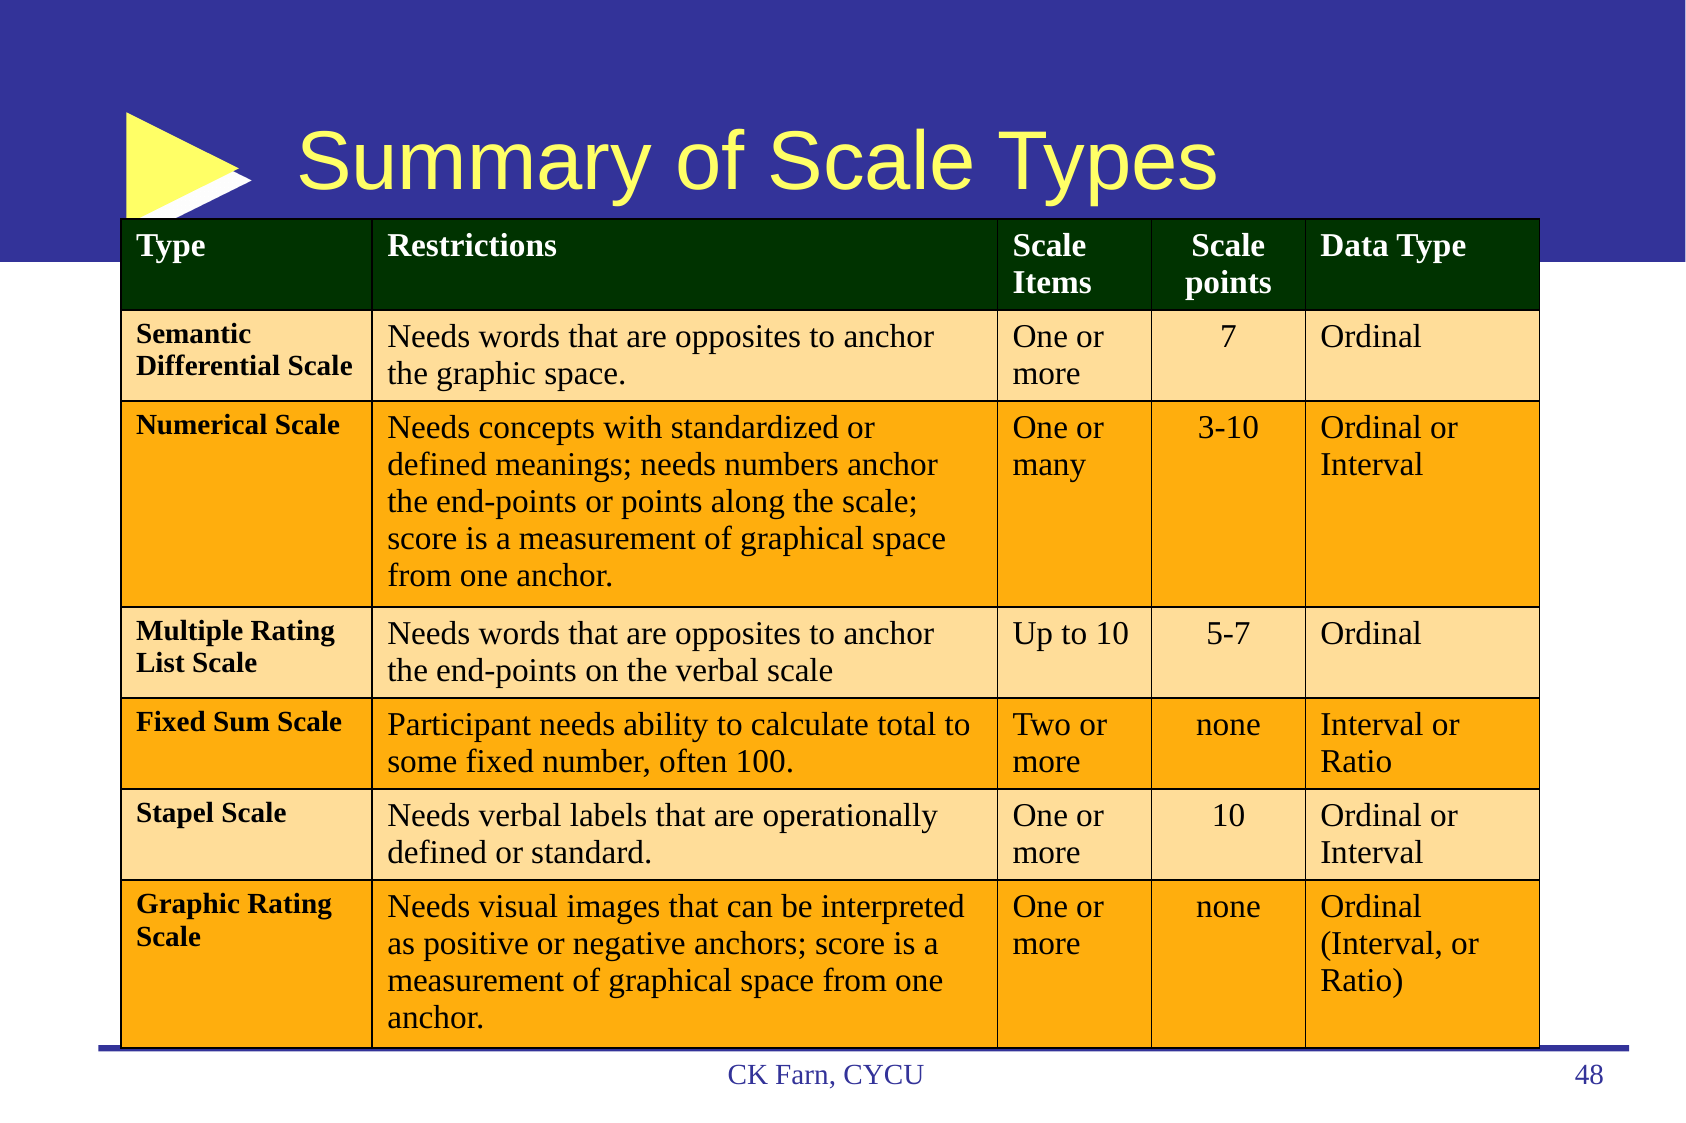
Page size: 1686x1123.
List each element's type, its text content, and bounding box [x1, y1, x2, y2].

table_header Type [122, 220, 371, 309]
table_header Scale Items [998, 220, 1151, 309]
table_cell none [1152, 881, 1305, 1047]
table_cell Needs visual images that can be interpreted as positive or negative anchors; score is a measurement of graphical space from one anchor. [373, 881, 997, 1047]
table_cell Multiple Rating List Scale [122, 608, 371, 697]
table_cell Ordinal or Interval [1306, 790, 1539, 879]
table_cell Semantic Differential Scale [122, 311, 371, 400]
table_cell Fixed Sum Scale [122, 699, 371, 788]
table_cell Ordinal or Interval [1306, 402, 1539, 606]
table_cell 7 [1152, 311, 1305, 400]
table_cell Graphic Rating Scale [122, 881, 371, 1047]
table_cell 10 [1152, 790, 1305, 879]
table_cell Participant needs ability to calculate total to some fixed number, often 100. [373, 699, 997, 788]
table_cell 3-10 [1152, 402, 1305, 606]
table_cell Up to 10 [998, 608, 1151, 697]
table_cell Ordinal (Interval, or Ratio) [1306, 881, 1539, 1047]
table_cell Ordinal [1306, 608, 1539, 697]
table_cell Needs words that are opposites to anchor the graphic space. [373, 311, 997, 400]
table_cell Interval or Ratio [1306, 699, 1539, 788]
table_cell Needs concepts with standardized or defined meanings; needs numbers anchor the end-points or points along the scale; score is a measurement of graphical space from one anchor. [373, 402, 997, 606]
table_cell none [1152, 699, 1305, 788]
table_cell Two or more [998, 699, 1151, 788]
table_cell One or more [998, 311, 1151, 400]
title Summary of Scale Types [280, 62, 1560, 250]
table_cell Needs words that are opposites to anchor the end-points on the verbal scale [373, 608, 997, 697]
table_cell One or many [998, 402, 1151, 606]
table_cell 5-7 [1152, 608, 1305, 697]
table_cell One or more [998, 790, 1151, 879]
table_header Scale points [1152, 220, 1305, 309]
table_header Data Type [1306, 220, 1539, 309]
table_cell Needs verbal labels that are operationally defined or standard. [373, 790, 997, 879]
slide_number 48 [1267, 1048, 1620, 1123]
table_cell One or more [998, 881, 1151, 1047]
table_cell Ordinal [1306, 311, 1539, 400]
footer CK Farn, CYCU [559, 1048, 1093, 1123]
table_cell Numerical Scale [122, 402, 371, 606]
table_header Restrictions [373, 220, 997, 309]
table_cell Stapel Scale [122, 790, 371, 879]
